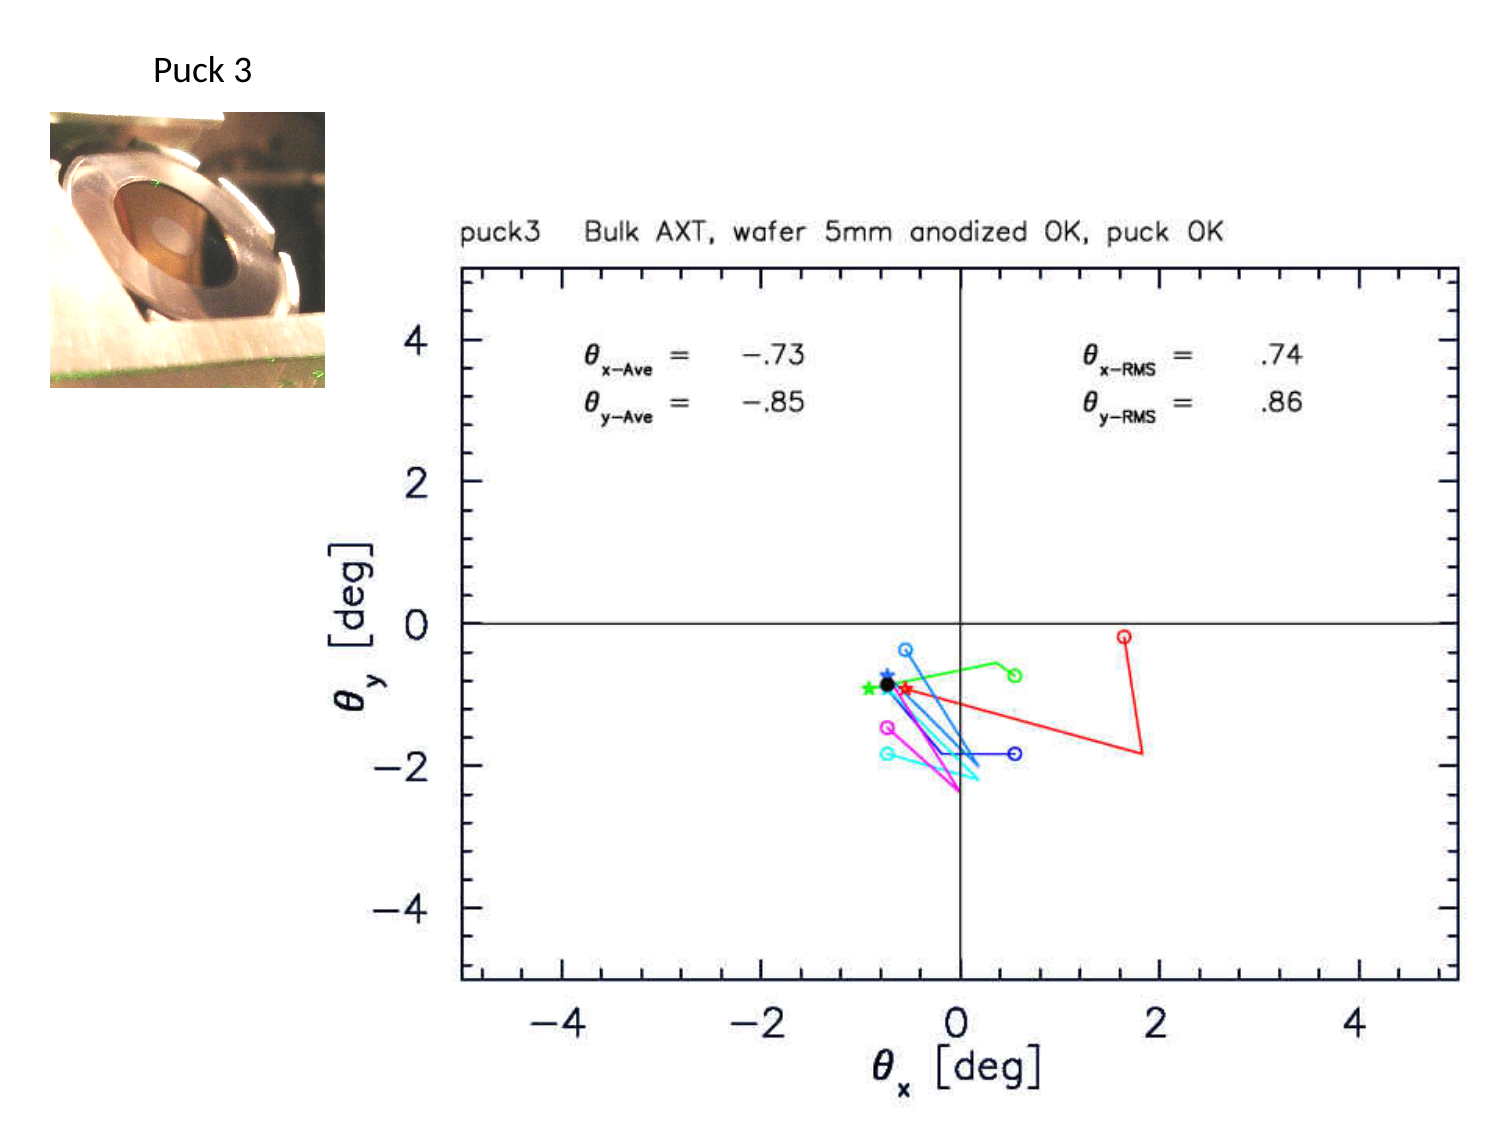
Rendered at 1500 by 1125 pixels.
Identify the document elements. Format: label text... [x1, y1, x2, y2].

text_box Puck 3 [138, 37, 268, 98]
picture [49, 112, 1488, 1113]
